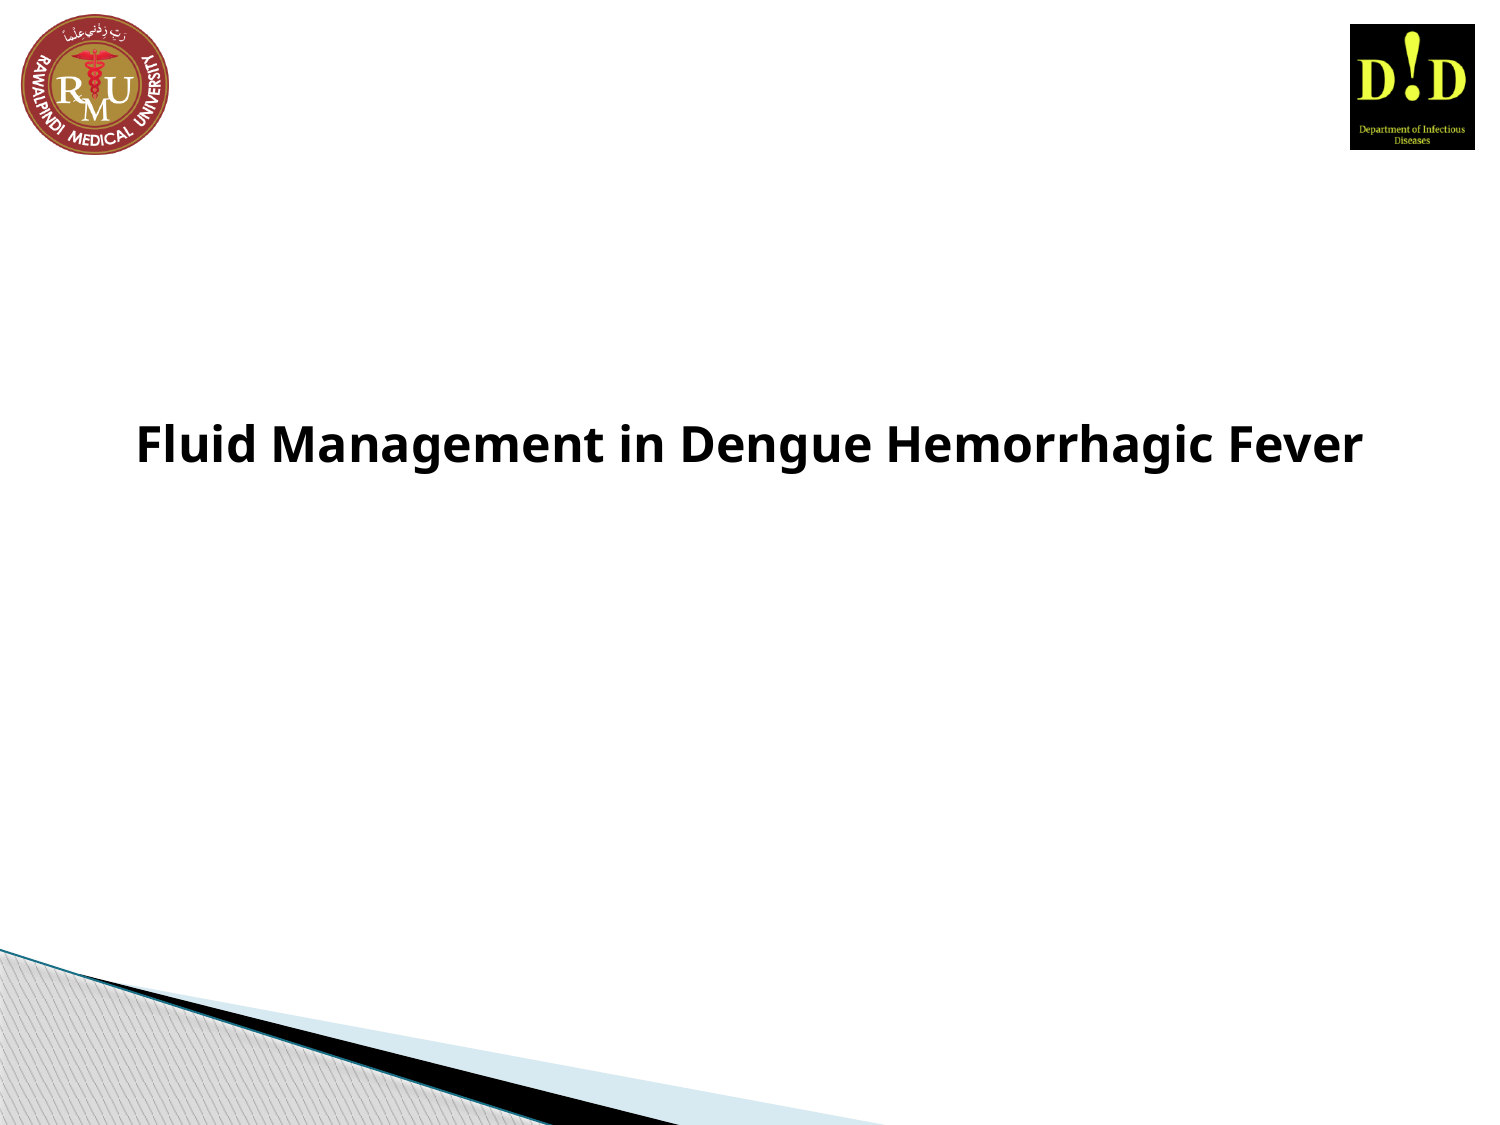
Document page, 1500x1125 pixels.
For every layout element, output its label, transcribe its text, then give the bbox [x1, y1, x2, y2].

picture [12, 13, 169, 155]
picture [1349, 24, 1476, 151]
text_box Fluid Management in Dengue Hemorrhagic Fever [112, 284, 1388, 600]
